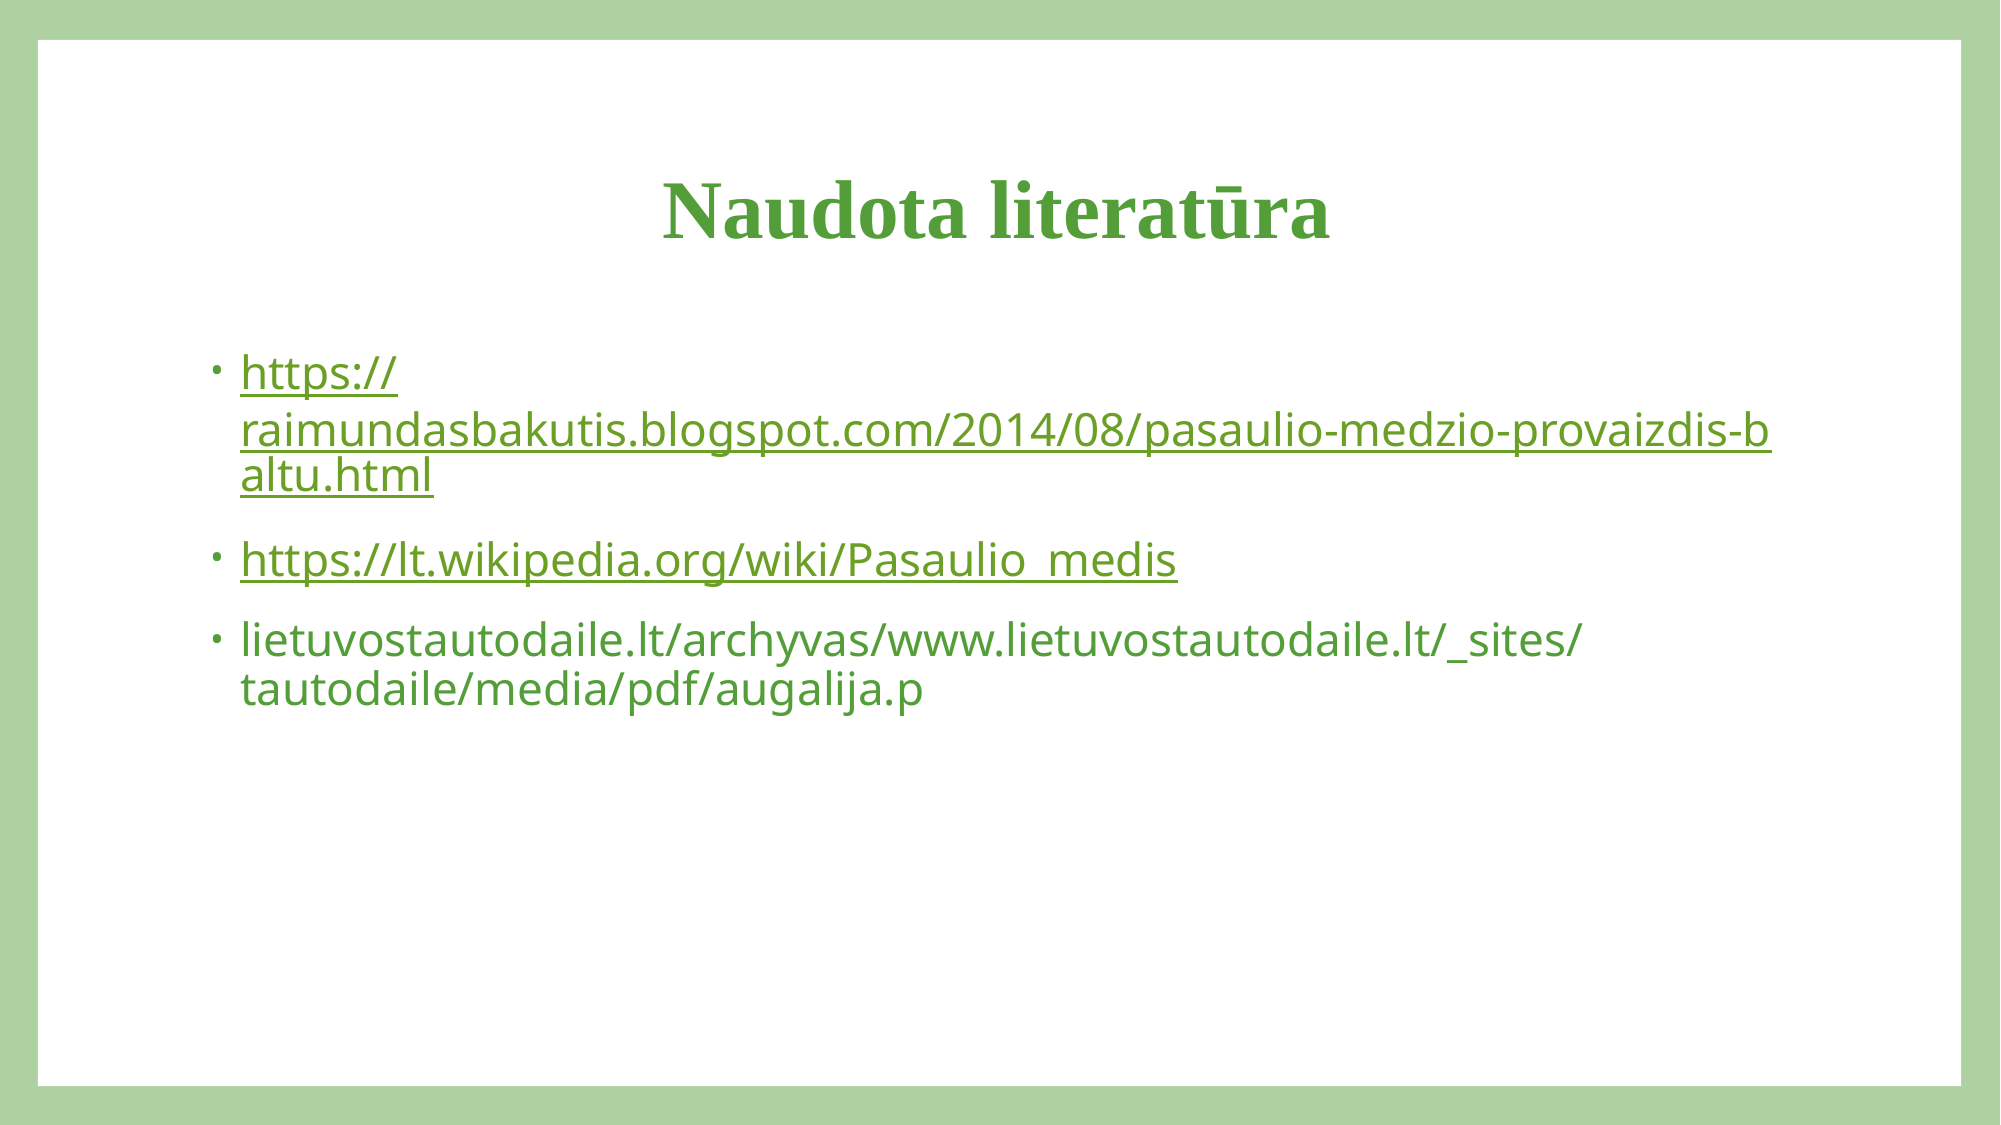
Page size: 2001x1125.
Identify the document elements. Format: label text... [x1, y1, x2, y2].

title Naudota literatūra [187, 99, 1808, 323]
list https://raimundasbakutis.blogspot.com/2014/08/pasaulio-medzio-provaizdis-baltu.html https://lt.wikipedia.org/wiki/Pasaulio_medis lietuvostautodaile.lt/archyvas/www.lietuvostautodaile.lt/_sites/tautodaile/media/pdf/augalija.p [187, 337, 1808, 1000]
